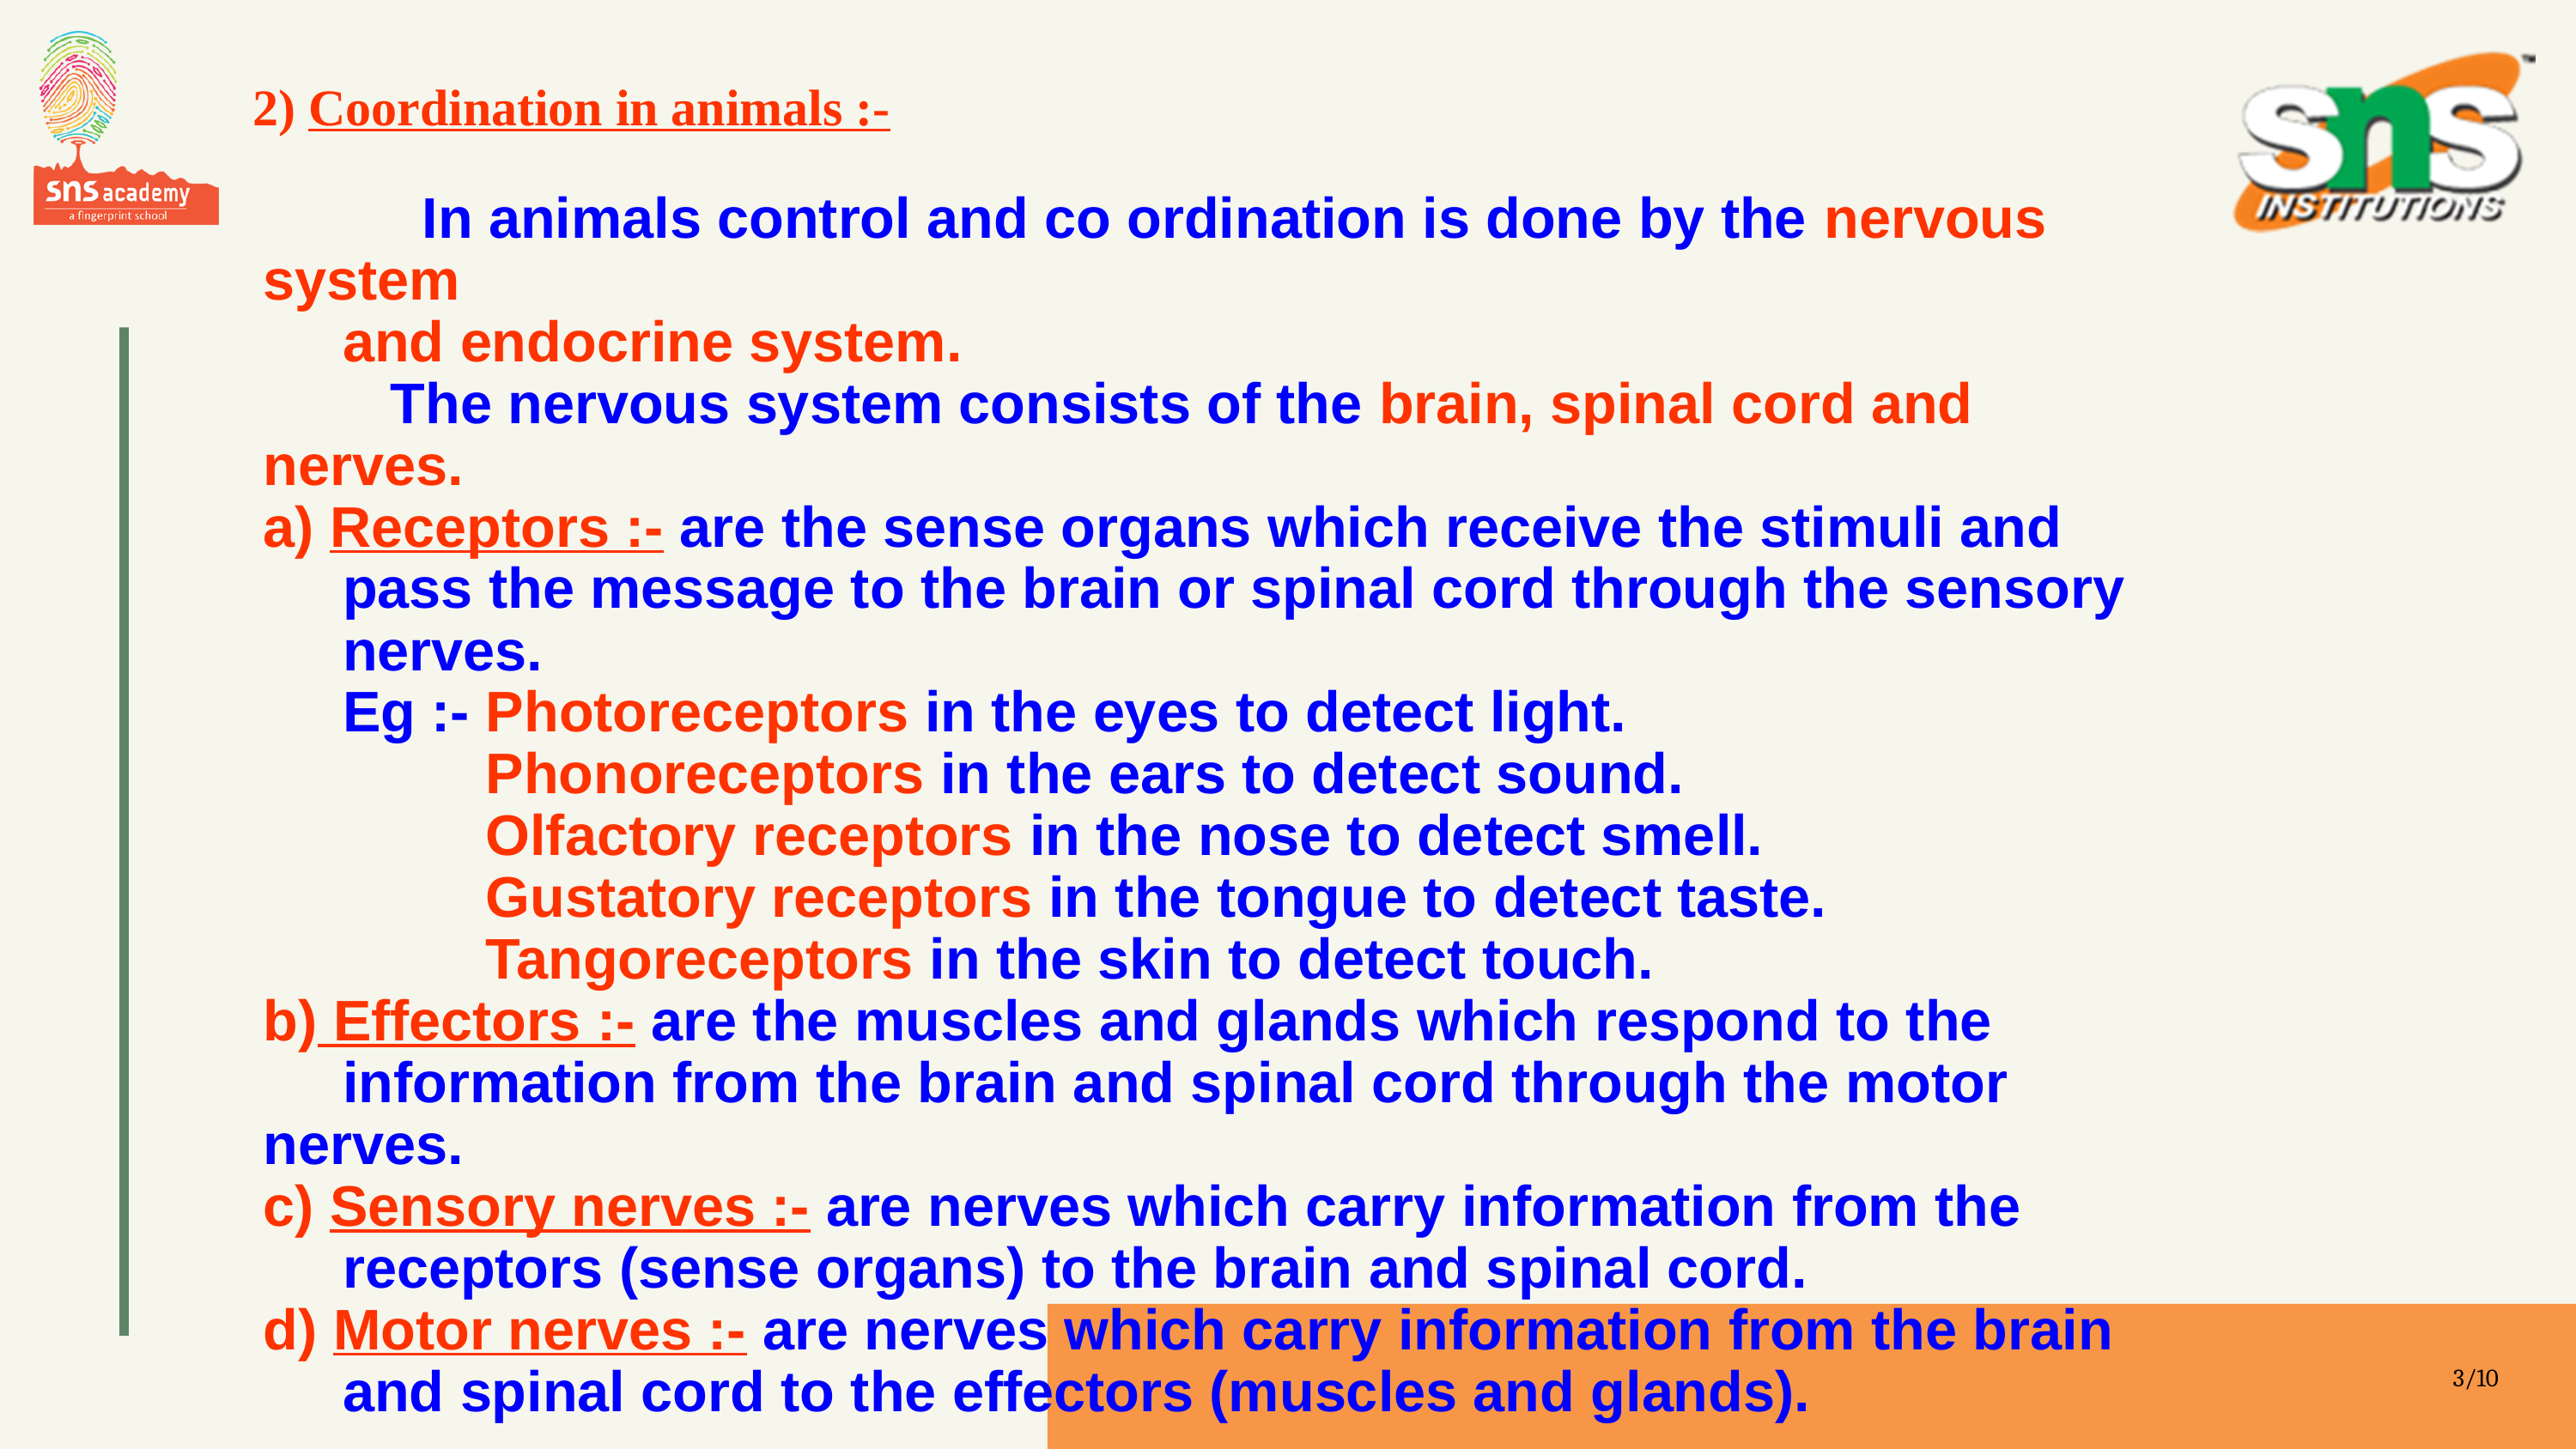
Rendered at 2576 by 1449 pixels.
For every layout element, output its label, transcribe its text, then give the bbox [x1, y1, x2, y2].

picture [33, 31, 219, 225]
text_box In animals control and co ordination is done by the nervous system and endocrine system. The nervous system consists of the brain, spinal cord and nerves. a) Receptors :- are the sense organs which receive the stimuli and pass the message to the brain or spinal cord through the sensory nerves. Eg :- Photoreceptors in the eyes to detect light. Phonoreceptors in the ears to detect sound. Olfactory receptors in the nose to detect smell. Gustatory receptors in the tongue to detect taste. Tangoreceptors in the skin to detect touch. b) Effectors :- are the muscles and glands which respond to the information from the brain and spinal cord through the motor nerves. c) Sensory nerves :- are nerves which carry information from the receptors (sense organs) to the brain and spinal cord. d) Motor nerves :- are nerves which carry information from the brain and spinal cord to the effectors (muscles and glands). [250, 182, 2172, 1292]
text_box 2) Coordination in animals :- [240, 68, 1443, 143]
text_box [119, 327, 129, 1337]
picture [2233, 50, 2536, 233]
slide_number ‹#›/10 [2210, 1350, 2512, 1403]
text_box [1047, 1303, 2576, 1449]
